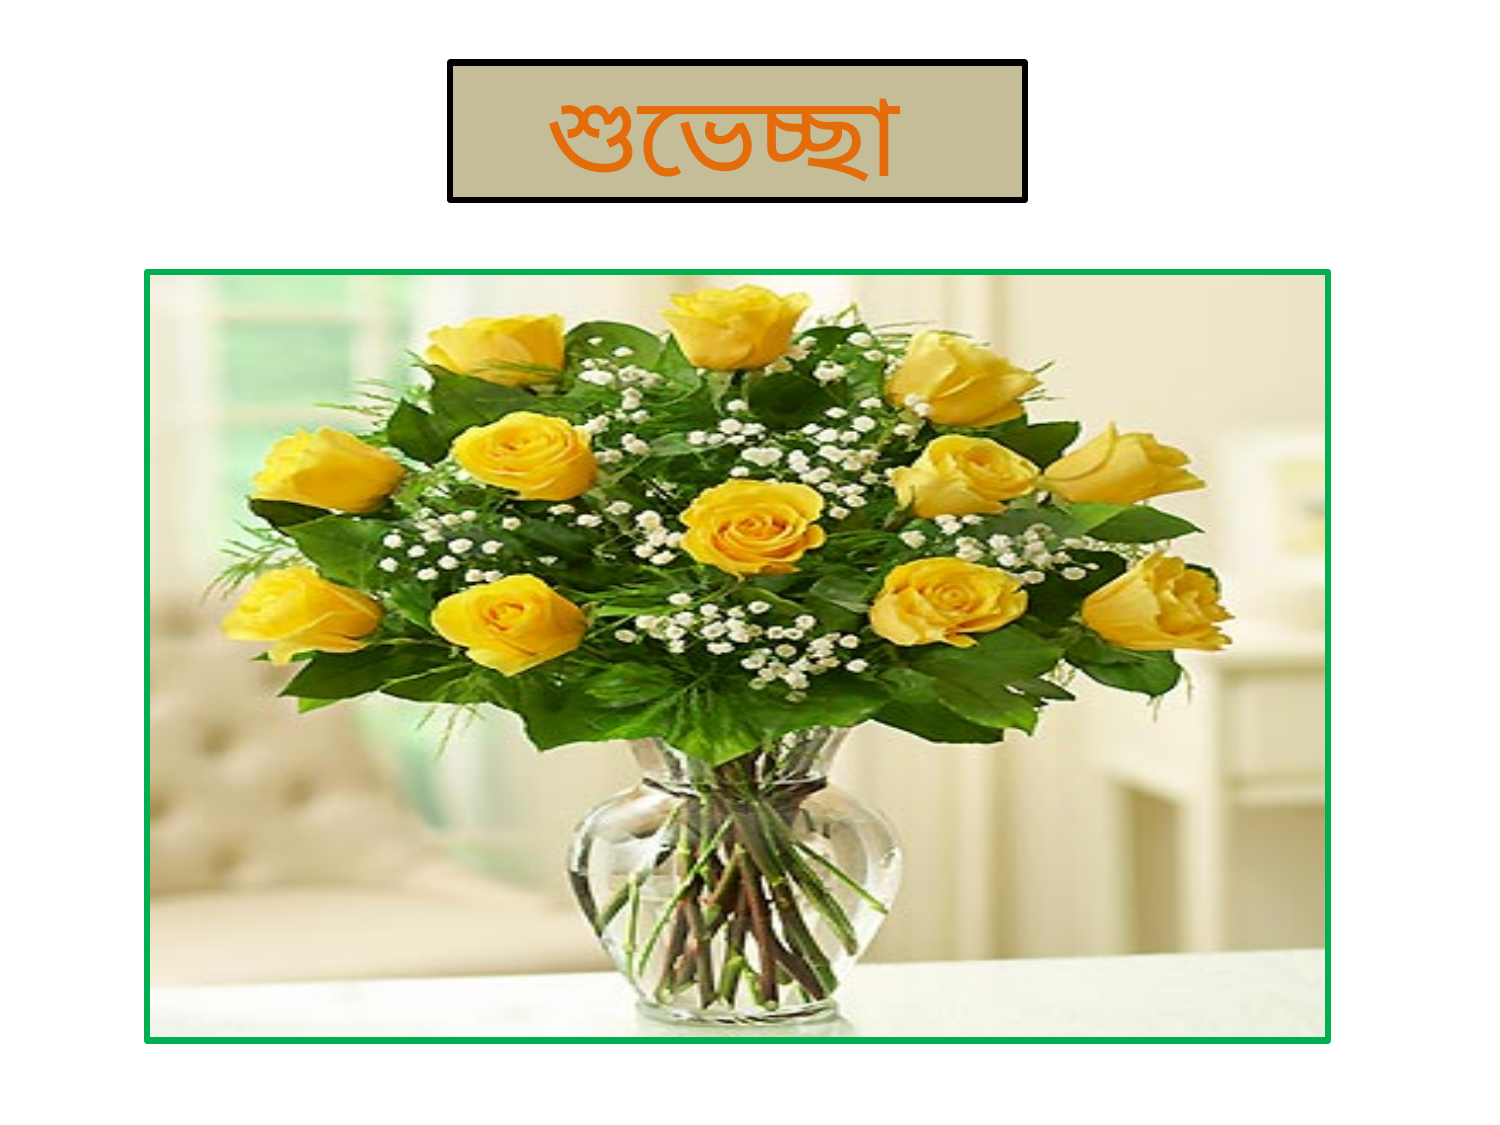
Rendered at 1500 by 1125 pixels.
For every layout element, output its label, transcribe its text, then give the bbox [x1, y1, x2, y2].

title শুভেচ্ছা [450, 62, 1025, 200]
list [149, 274, 1326, 1038]
